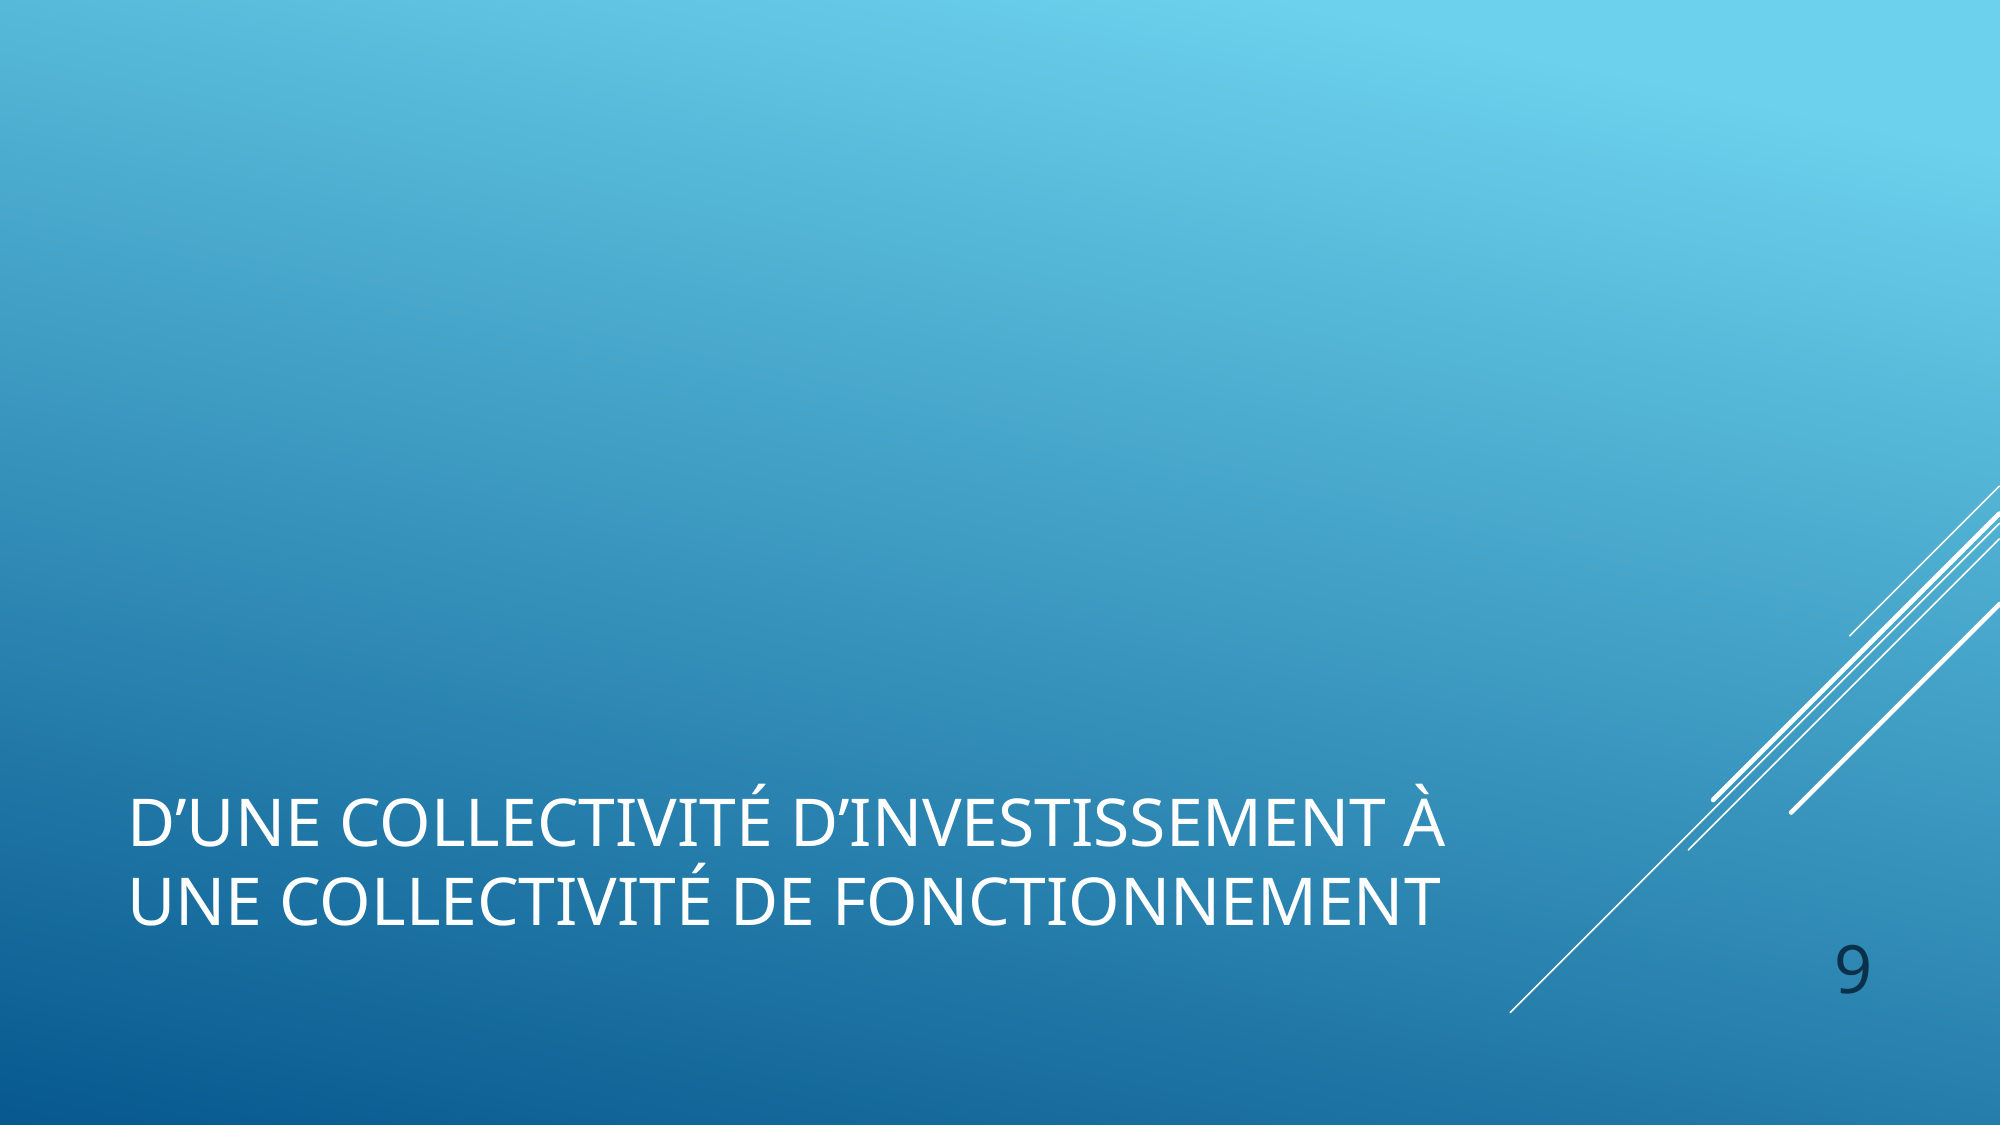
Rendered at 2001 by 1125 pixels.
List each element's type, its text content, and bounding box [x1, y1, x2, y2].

slide_number 9 [1700, 915, 1888, 1025]
title D’une collectivité d’investissement à une collectivité de fonctionnement [112, 736, 1513, 984]
